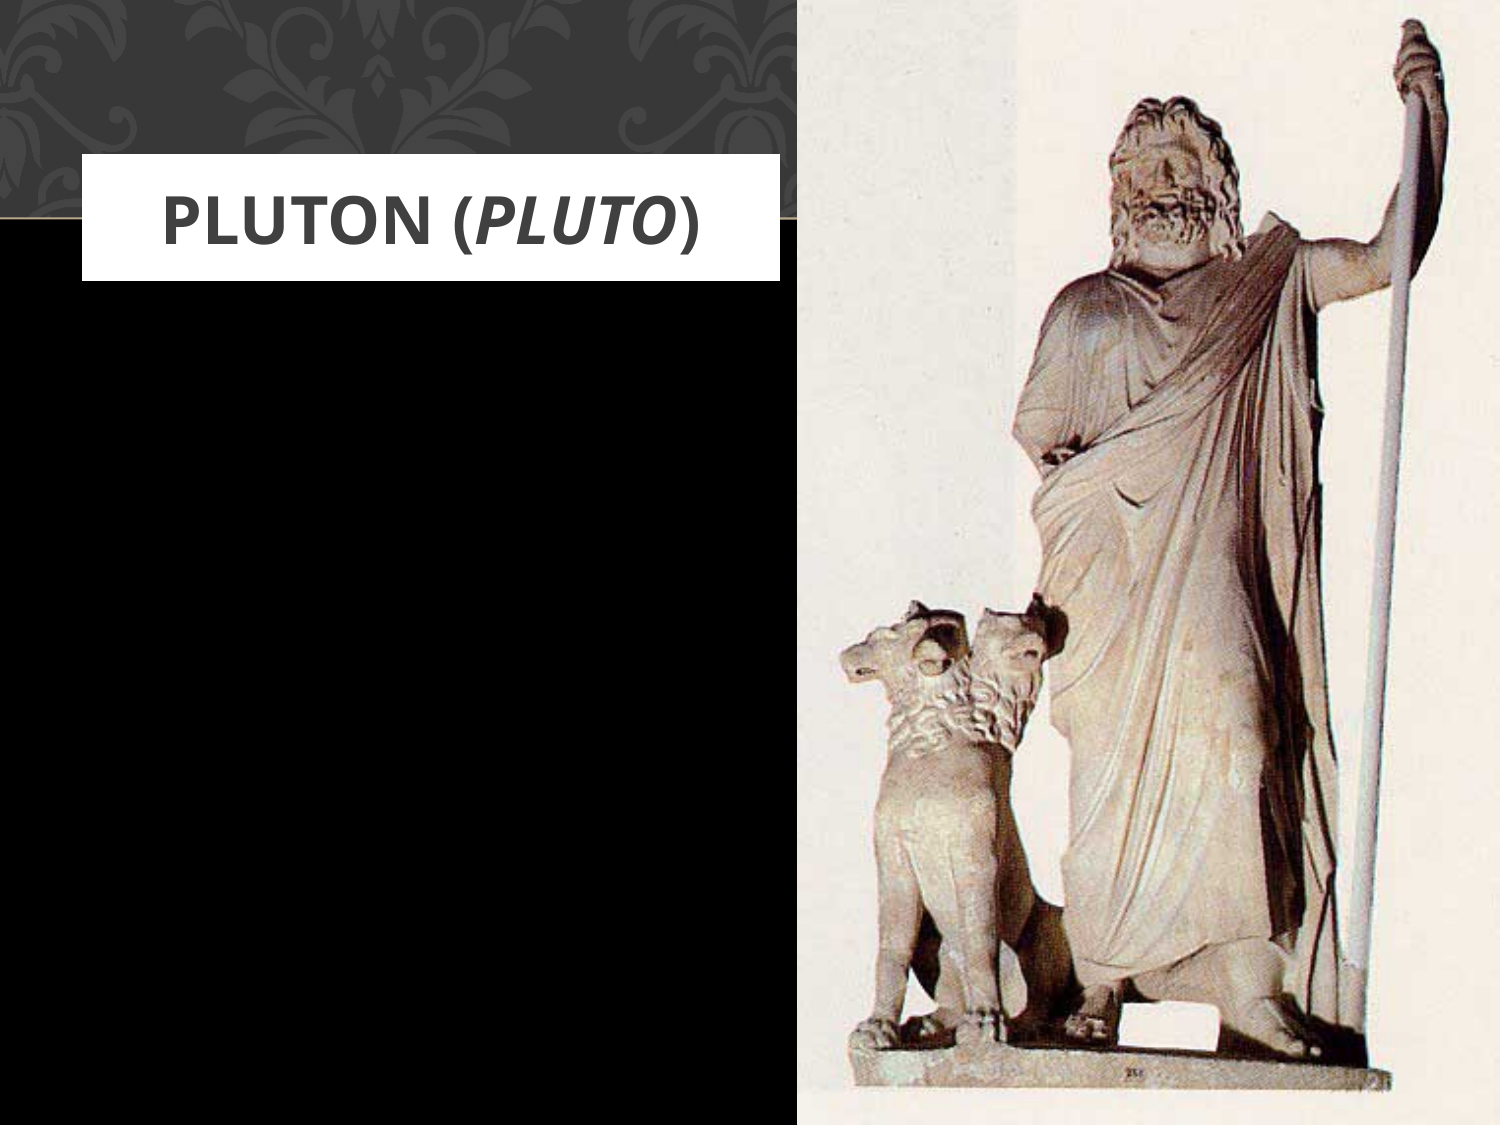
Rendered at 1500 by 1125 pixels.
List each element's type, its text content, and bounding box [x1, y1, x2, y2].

title Pluton (PlutO) [82, 154, 780, 281]
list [796, 0, 1500, 1125]
